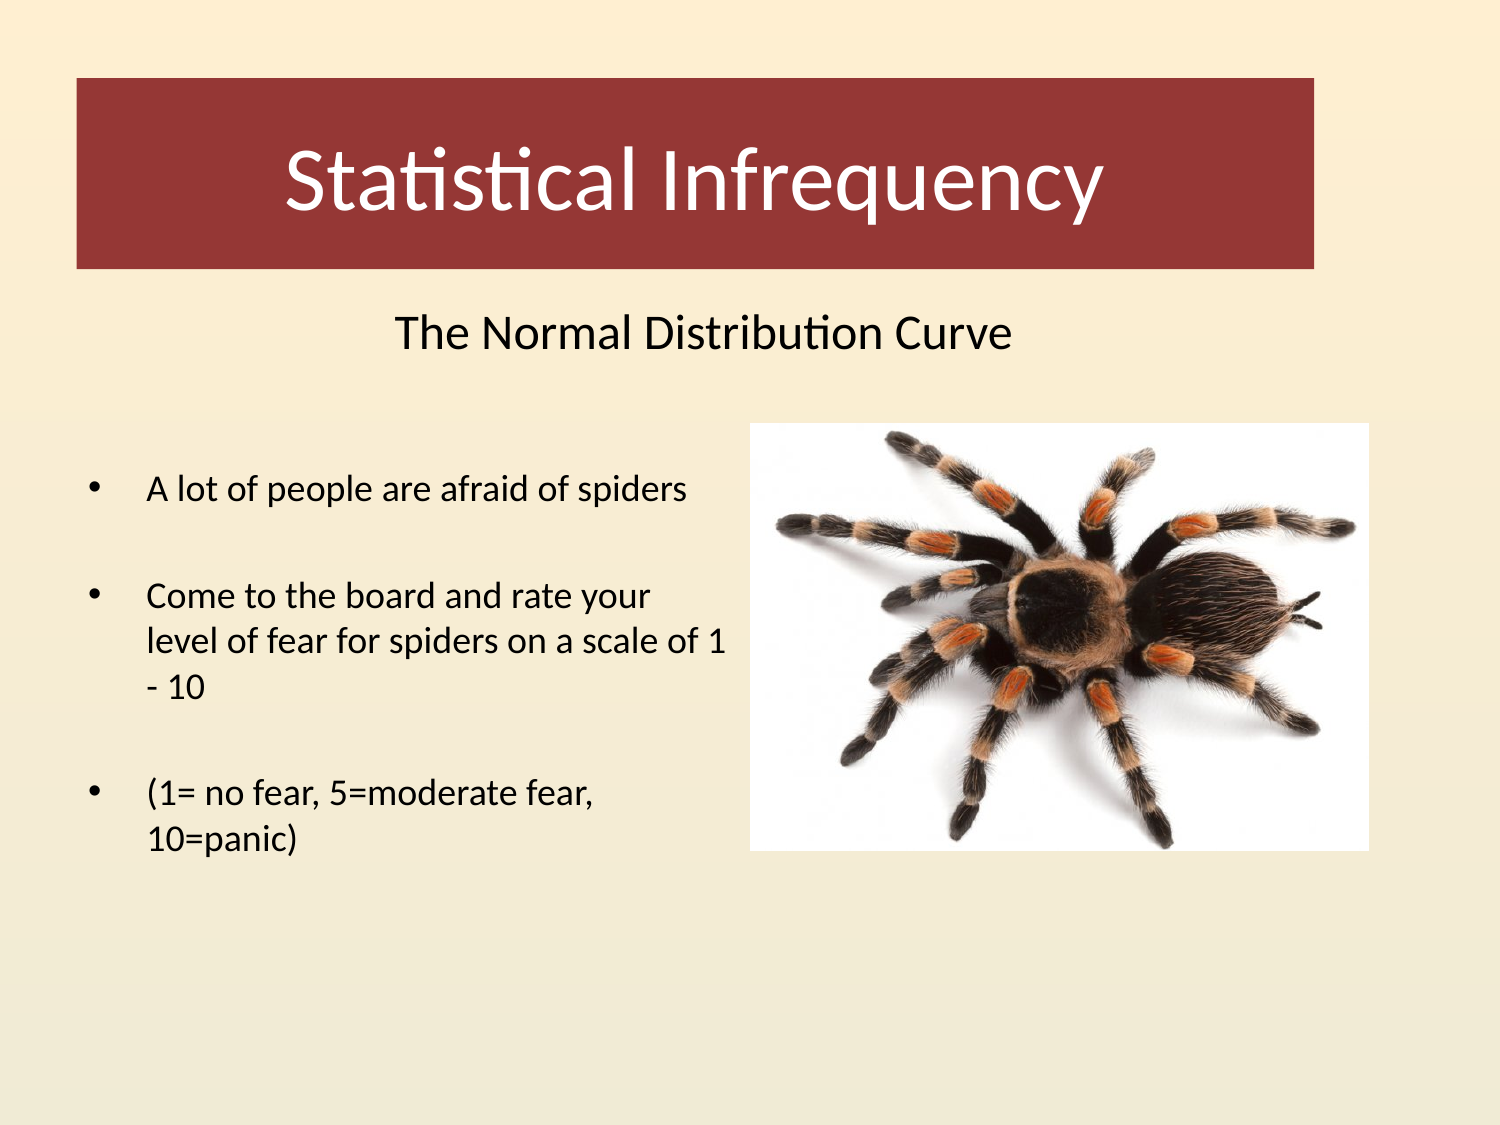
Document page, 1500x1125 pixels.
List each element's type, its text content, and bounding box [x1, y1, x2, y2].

title Statistical Infrequency [76, 78, 1315, 270]
picture [749, 422, 1369, 852]
text_box The Normal Distribution Curve [324, 291, 1083, 367]
subtitle A lot of people are afraid of spiders Come to the board and rate your level of fear for spiders on a scale of 1 - 10 (1= no fear, 5=moderate fear, 10=panic) [73, 456, 746, 870]
